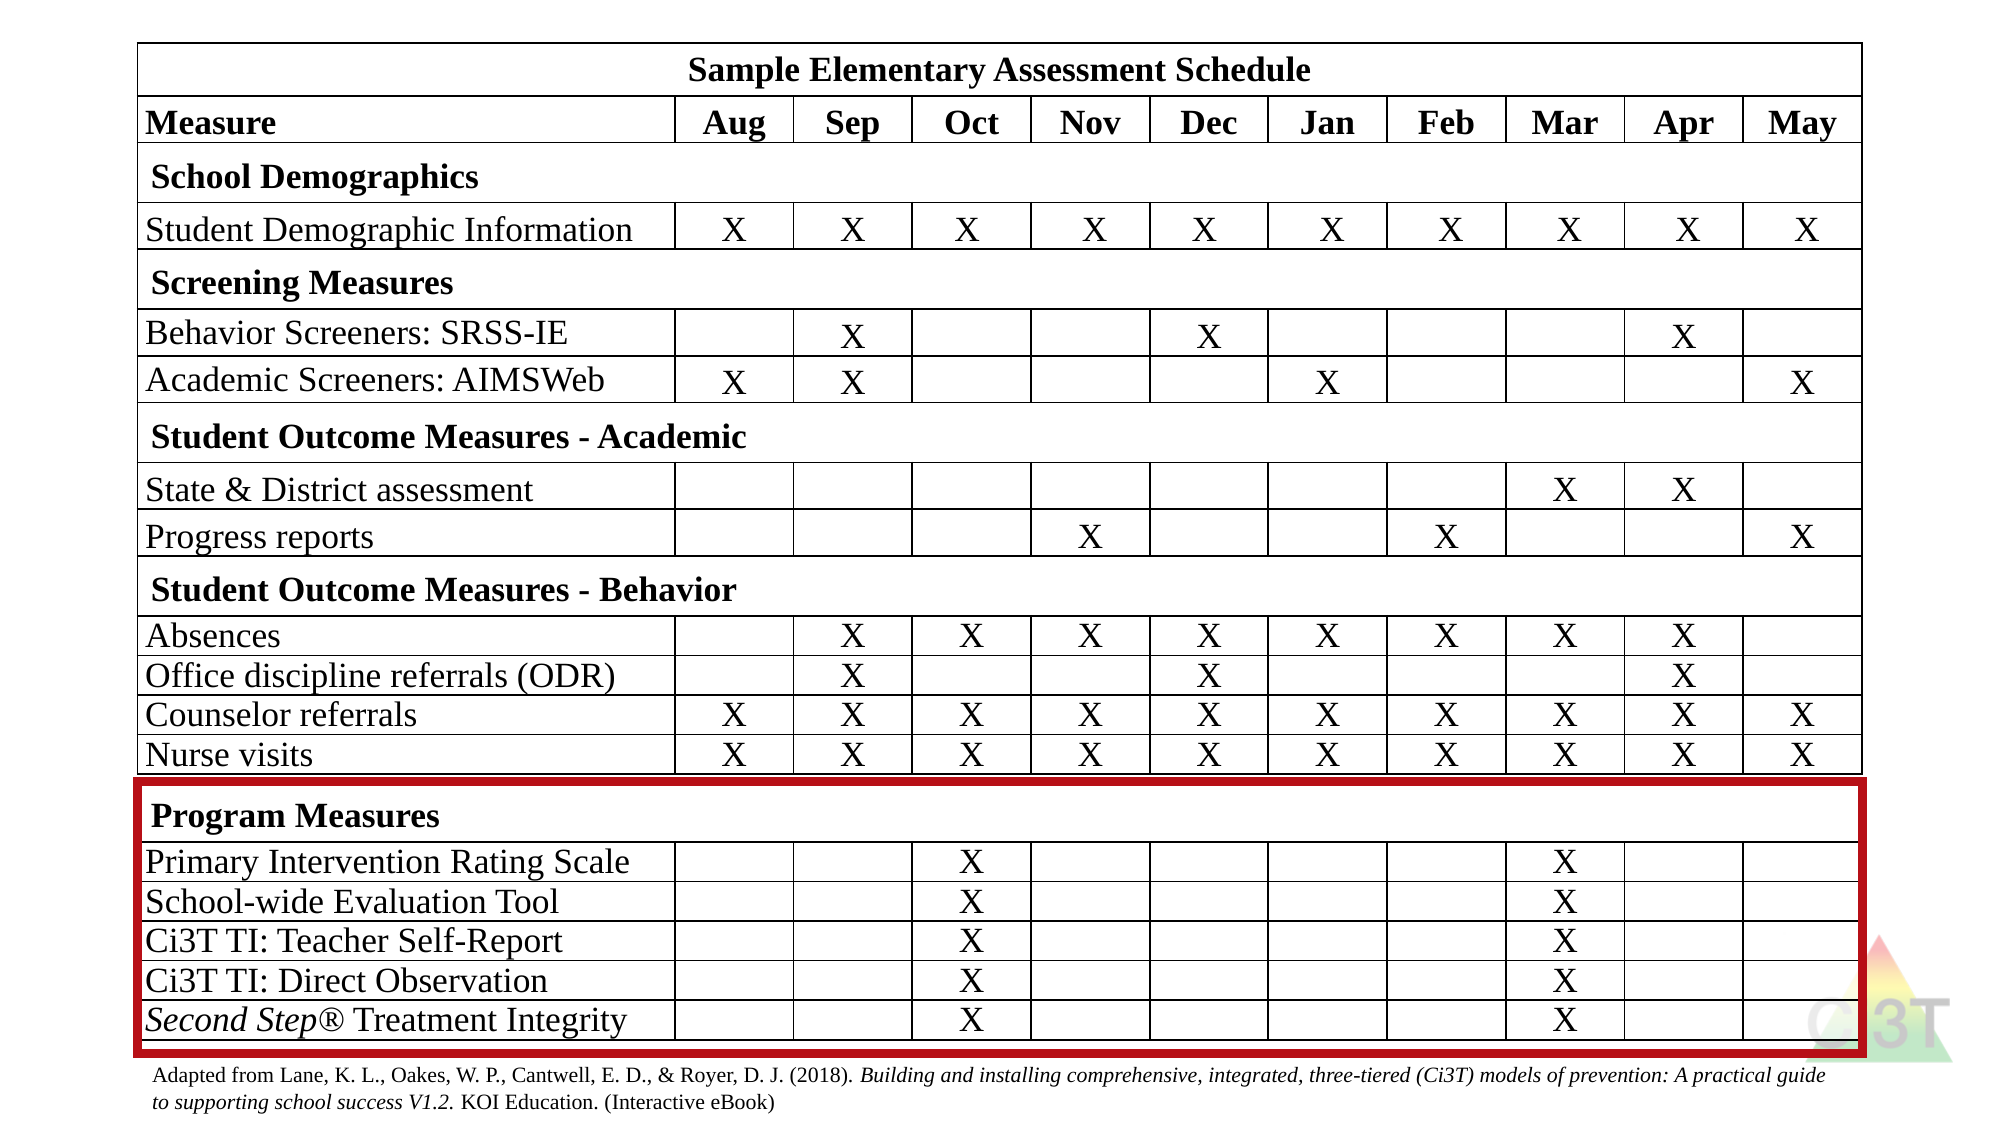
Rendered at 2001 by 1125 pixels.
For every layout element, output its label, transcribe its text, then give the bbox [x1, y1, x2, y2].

table_cell [1507, 510, 1624, 555]
table_cell X [1388, 510, 1505, 555]
table_cell X [1744, 696, 1861, 734]
table_cell [1151, 463, 1267, 508]
table_cell X [676, 357, 793, 402]
table_cell Office discipline referrals (ODR) [138, 656, 674, 694]
table_cell X [1388, 735, 1505, 773]
table_cell X [1032, 510, 1149, 555]
table_cell Student Outcome Measures - Behavior [138, 557, 1861, 615]
table_cell X [794, 310, 911, 355]
table_cell X [1151, 203, 1267, 248]
table_cell X [1151, 617, 1267, 655]
table_cell May [1744, 97, 1861, 142]
table_cell Feb [1388, 97, 1505, 142]
table_cell Measure [138, 97, 674, 142]
table_cell X [1269, 203, 1386, 248]
table_cell X [1269, 696, 1386, 734]
table_cell School Demographics [138, 143, 1861, 202]
table_cell X [1507, 203, 1624, 248]
table_cell X [913, 203, 1030, 248]
table_cell X [1032, 735, 1149, 773]
table_cell X [1032, 203, 1149, 248]
table_cell X [676, 735, 793, 773]
table_cell X [1151, 310, 1267, 355]
table_cell [1269, 656, 1386, 694]
table_cell X [1625, 617, 1742, 655]
table_cell X [676, 203, 793, 248]
table_cell Behavior Screeners: SRSS-IE [138, 310, 674, 355]
table_cell Jan [1269, 97, 1386, 142]
table_cell X [794, 656, 911, 694]
table_cell X [1625, 696, 1742, 734]
table_cell X [1269, 357, 1386, 402]
table_cell [1032, 463, 1149, 508]
table_cell [1388, 310, 1505, 355]
table_cell [676, 617, 793, 655]
table_cell X [1032, 696, 1149, 734]
table_cell Dec [1151, 97, 1267, 142]
table_cell X [1269, 735, 1386, 773]
table_cell Progress reports [138, 510, 674, 555]
table_cell Sep [794, 97, 911, 142]
table_cell [1388, 463, 1505, 508]
table_cell X [1625, 656, 1742, 694]
table_cell X [1744, 510, 1861, 555]
text_box [136, 781, 1863, 1055]
table_cell [913, 656, 1030, 694]
table_header Sample Elementary Assessment Schedule [138, 44, 1861, 95]
table_cell [676, 463, 793, 508]
table_cell [913, 463, 1030, 508]
table_cell Student Outcome Measures - Academic [138, 403, 1861, 462]
text_box Adapted from Lane, K. L., Oakes, W. P., Cantwell, E. D., & Royer, D. J. (2018). Building and installing comprehensive, integrated, three-tiered (Ci3T) models of prevention: A practical guide to supporting school success V1.2. KOI Education. (Interactive eBook) [137, 1053, 1863, 1121]
table_cell X [794, 617, 911, 655]
table_cell X [794, 735, 911, 773]
table_cell [676, 510, 793, 555]
table_cell State & District assessment [138, 463, 674, 508]
table_cell [1269, 510, 1386, 555]
table_cell [913, 510, 1030, 555]
table_cell [676, 310, 793, 355]
table_cell X [1625, 463, 1742, 508]
table_cell X [1388, 617, 1505, 655]
table_cell X [1625, 310, 1742, 355]
table_cell [1507, 357, 1624, 402]
table_cell X [794, 203, 911, 248]
table_cell X [1388, 696, 1505, 734]
table_cell Mar [1507, 97, 1624, 142]
table_cell X [1744, 203, 1861, 248]
table_cell X [676, 696, 793, 734]
table_cell X [1507, 735, 1624, 773]
table_cell [1151, 357, 1267, 402]
table_cell [1032, 357, 1149, 402]
table_cell Absences [138, 617, 674, 655]
table_cell X [1151, 735, 1267, 773]
table_cell [1625, 357, 1742, 402]
table_cell [1269, 463, 1386, 508]
table_cell [1507, 310, 1624, 355]
table_cell [1269, 310, 1386, 355]
table_cell [1388, 656, 1505, 694]
table_cell X [794, 696, 911, 734]
table_cell X [1507, 696, 1624, 734]
table_cell Academic Screeners: AIMSWeb [138, 357, 674, 402]
table_cell [1625, 510, 1742, 555]
table_cell [1151, 510, 1267, 555]
table_cell Nurse visits [138, 735, 674, 773]
table_cell X [1388, 203, 1505, 248]
table_cell X [1151, 696, 1267, 734]
table_cell X [1269, 617, 1386, 655]
table_cell X [794, 357, 911, 402]
table_cell [913, 310, 1030, 355]
table_cell [1032, 656, 1149, 694]
table_cell X [1032, 617, 1149, 655]
table_cell Student Demographic Information [138, 203, 674, 248]
table_cell [794, 463, 911, 508]
table_cell X [913, 735, 1030, 773]
table_cell [676, 656, 793, 694]
table_cell [1507, 656, 1624, 694]
table_cell X [1744, 735, 1861, 773]
table_cell X [1507, 463, 1624, 508]
table_cell Screening Measures [138, 250, 1861, 308]
table_cell X [1151, 656, 1267, 694]
table_cell Oct [913, 97, 1030, 142]
table_cell [1744, 463, 1861, 508]
table_cell X [1744, 357, 1861, 402]
table_cell [1032, 310, 1149, 355]
table_cell [1744, 617, 1861, 655]
table_cell X [1507, 617, 1624, 655]
table_cell X [913, 617, 1030, 655]
table_cell Nov [1032, 97, 1149, 142]
table_cell X [1625, 203, 1742, 248]
table_cell [913, 357, 1030, 402]
table_cell Counselor referrals [138, 696, 674, 734]
table_cell [1388, 357, 1505, 402]
table_cell X [913, 696, 1030, 734]
table_cell X [1625, 735, 1742, 773]
table_cell Apr [1625, 97, 1742, 142]
table_cell Aug [676, 97, 793, 142]
table_cell [794, 510, 911, 555]
table_cell [1744, 656, 1861, 694]
table_cell [1744, 310, 1861, 355]
